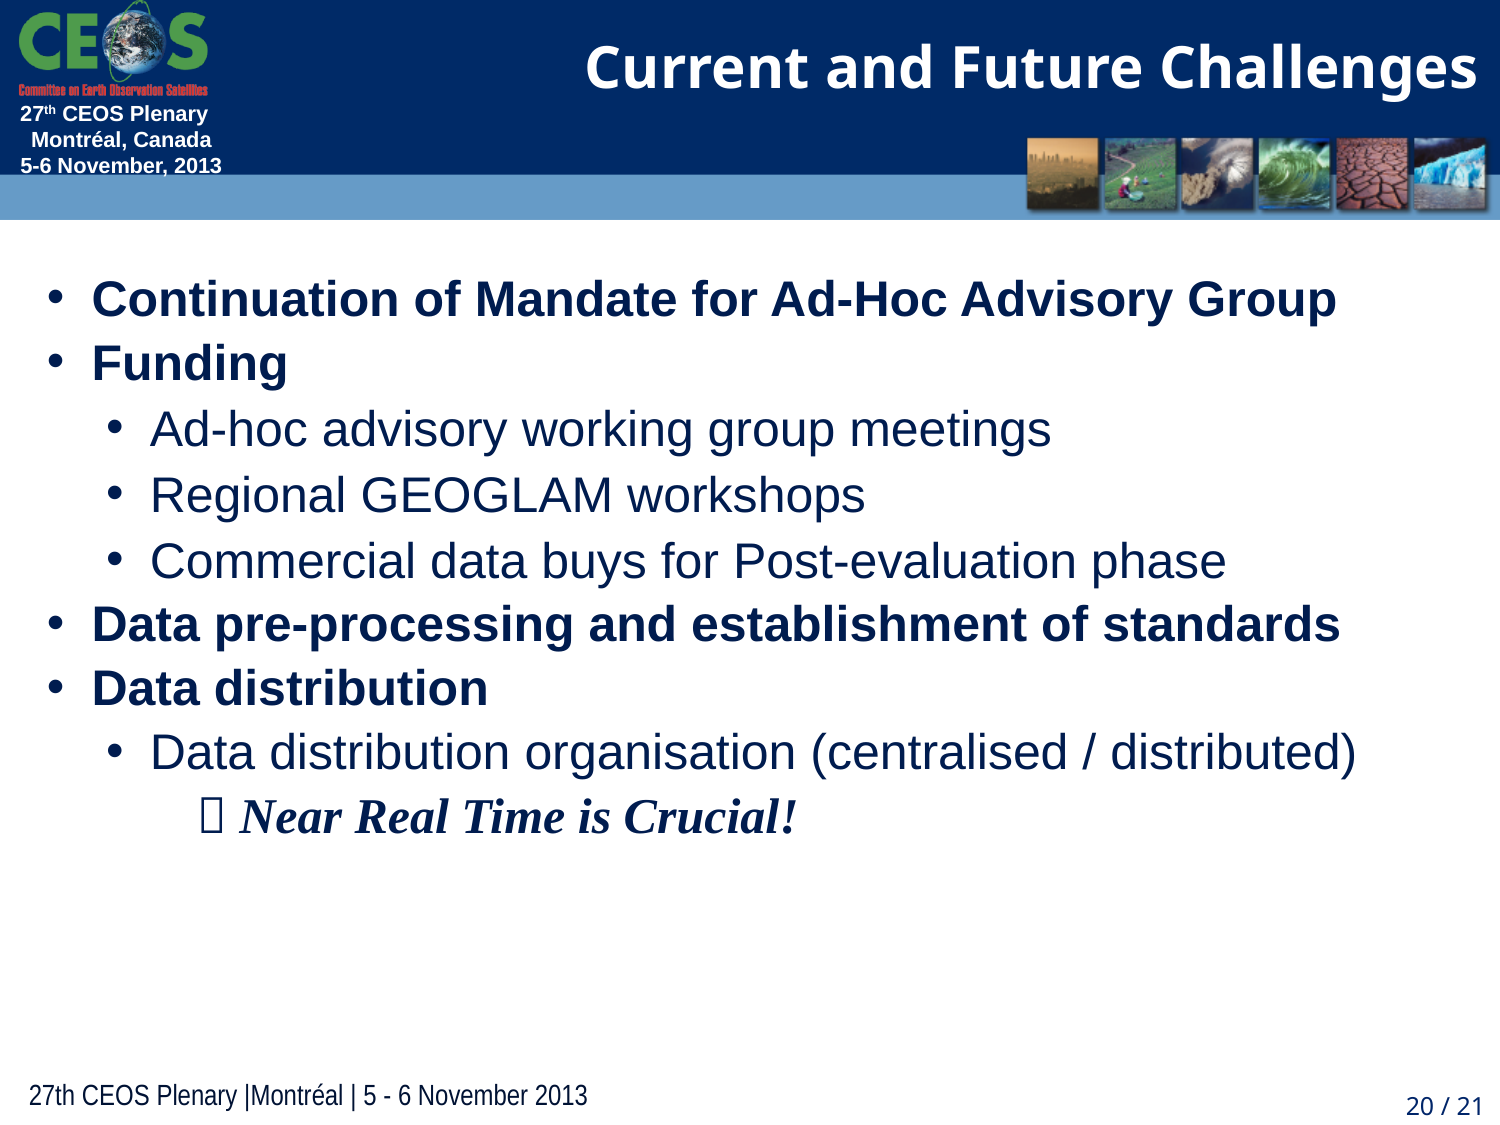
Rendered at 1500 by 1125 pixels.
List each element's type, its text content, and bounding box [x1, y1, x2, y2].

text_box Continuation of Mandate for Ad-Hoc Advisory Group Funding Ad-hoc advisory working group meetings Regional GEOGLAM workshops Commercial data buys for Post-evaluation phase Data pre-processing and establishment of standards Data distribution Data distribution organisation (centralised / distributed)  Near Real Time is Crucial! [32, 265, 1500, 1079]
picture [0, 0, 1500, 220]
title Current and Future Challenges [356, 23, 1494, 107]
slide_number 20 / 21 [1187, 1082, 1500, 1125]
